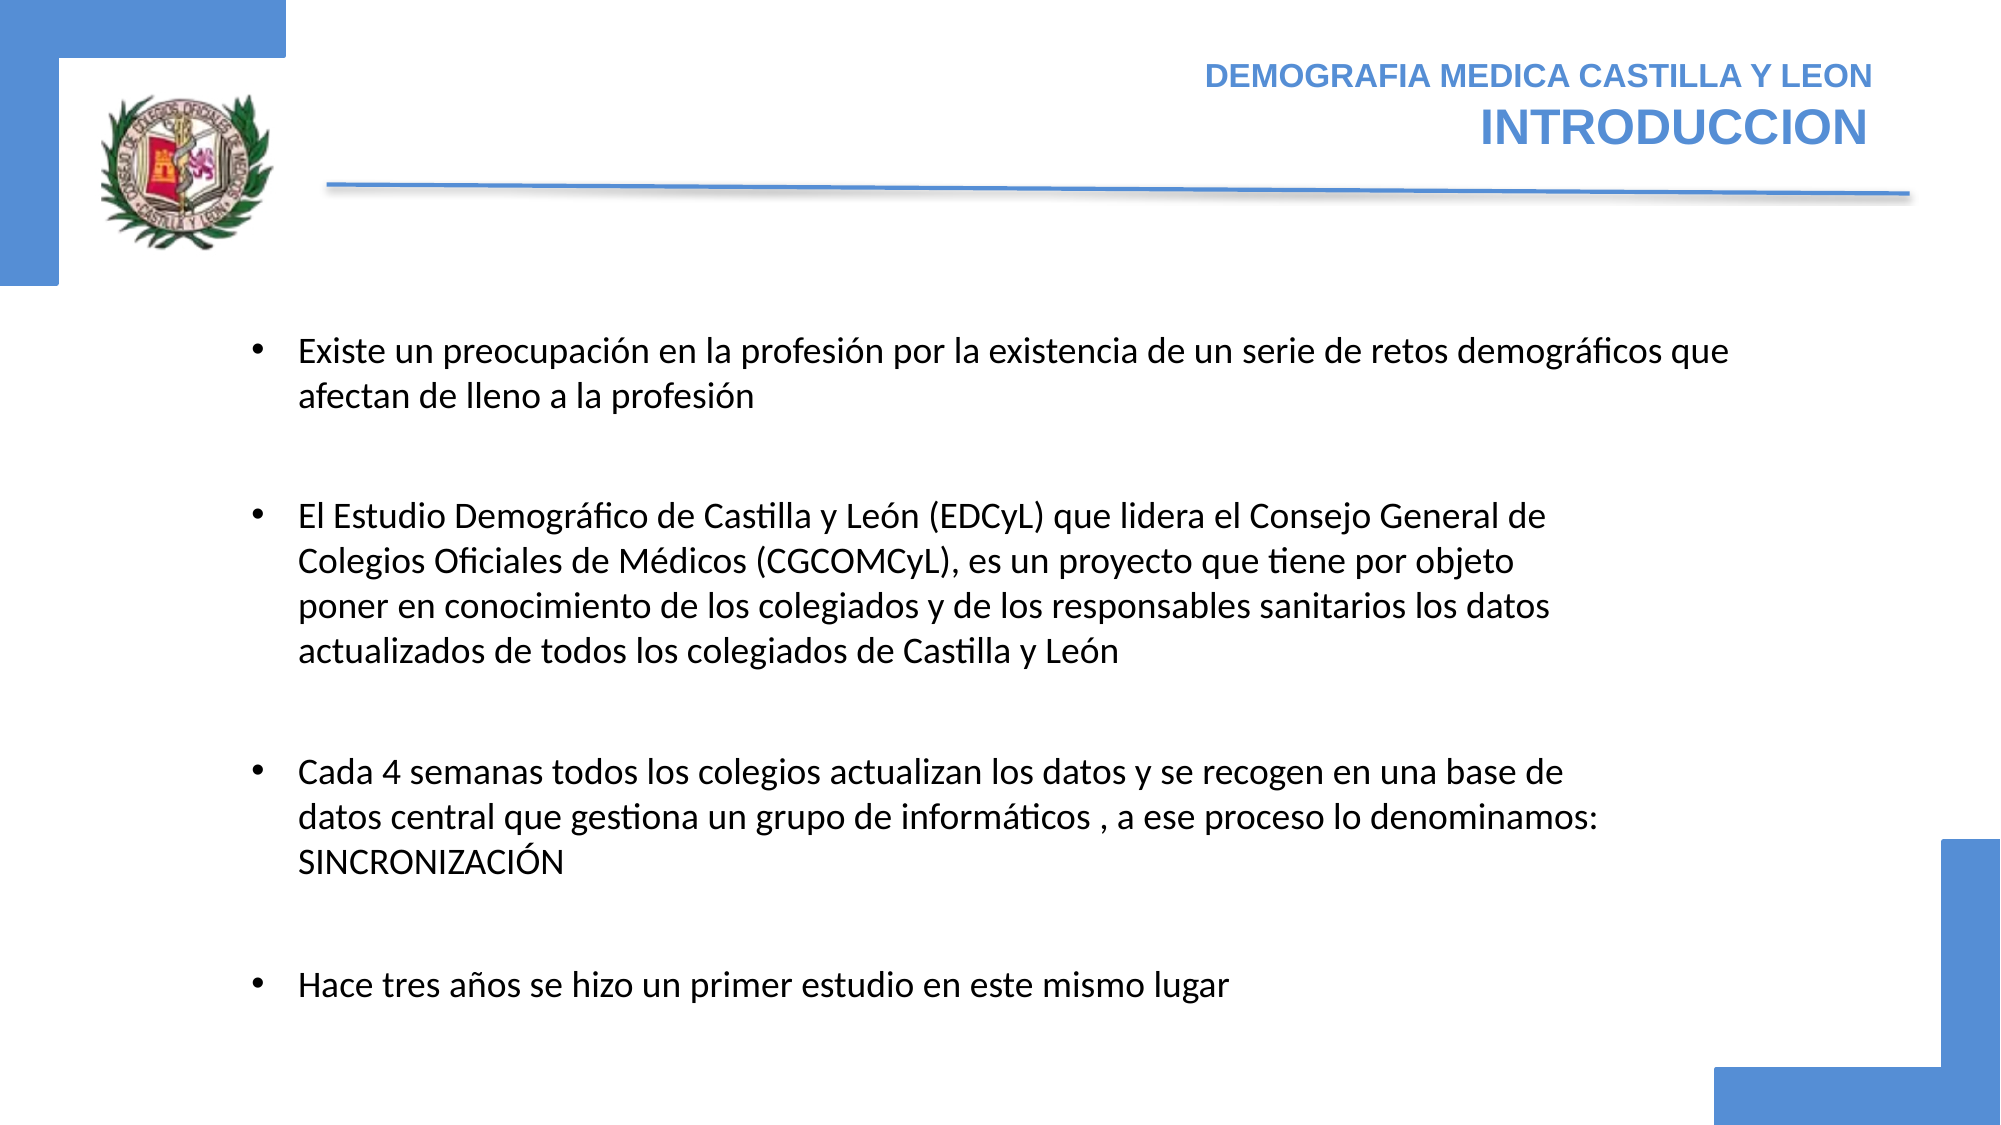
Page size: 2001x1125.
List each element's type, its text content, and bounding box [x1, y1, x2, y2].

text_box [326, 184, 1910, 194]
text_box DEMOGRAFIA MEDICA CASTILLA Y LEON INTRODUCCION [326, 40, 1898, 169]
text_box El Estudio Demográfico de Castilla y León (EDCyL) que lidera el Consejo General de Colegios Oficiales de Médicos (CGCOMCyL), es un proyecto que tiene por objeto poner en conocimiento de los colegiados y de los responsables sanitarios los datos actualizados de todos los colegiados de Castilla y León [236, 483, 1607, 679]
text_box Hace tres años se hizo un primer estudio en este mismo lugar [236, 952, 1516, 1013]
text_box Existe un preocupación en la profesión por la existencia de un serie de retos demográficos que afectan de lleno a la profesión [236, 318, 1780, 424]
text_box Cada 4 semanas todos los colegios actualizan los datos y se recogen en una base de datos central que gestiona un grupo de informáticos , a ese proceso lo denominamos: SINCRONIZACIÓN [236, 739, 1658, 890]
text_box [1714, 839, 2000, 1125]
picture [80, 83, 288, 258]
text_box [0, 0, 286, 286]
